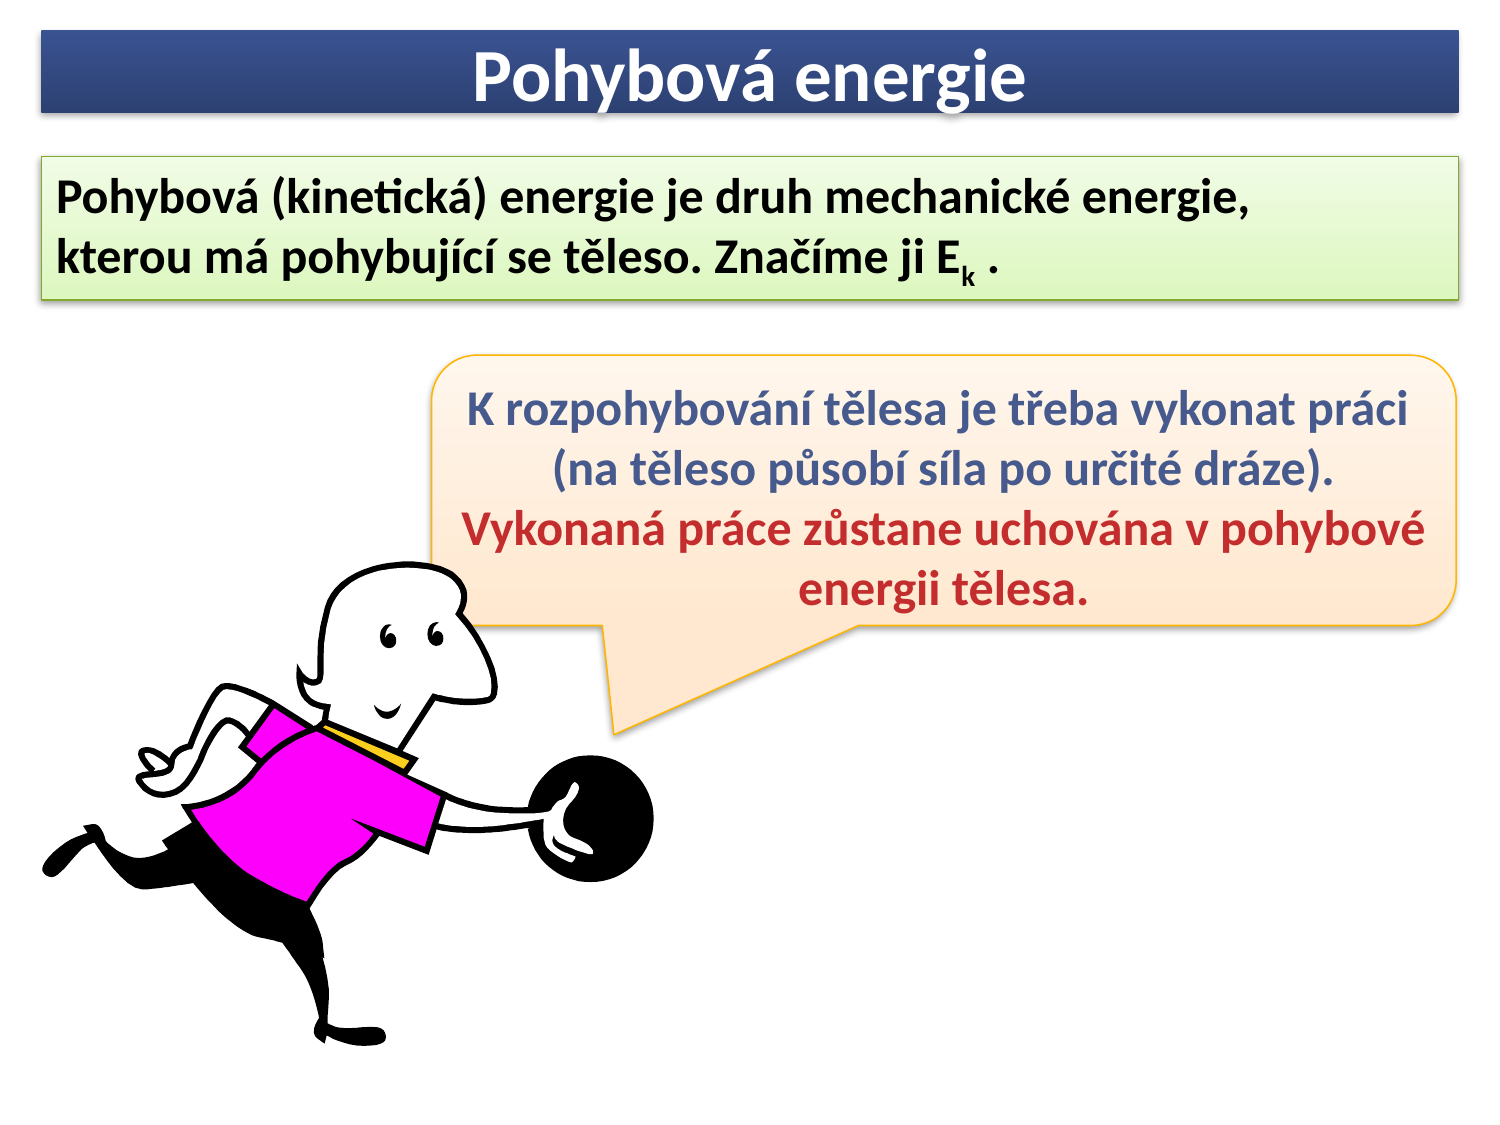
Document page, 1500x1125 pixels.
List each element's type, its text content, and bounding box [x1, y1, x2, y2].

text_box Pohybová (kinetická) energie je druh mechanické energie, kterou má pohybující se těleso. Značíme ji Ek . [41, 156, 1459, 301]
title Pohybová energie [41, 30, 1459, 113]
picture [38, 557, 654, 1046]
text_box K rozpohybování tělesa je třeba vykonat práci (na těleso působí síla po určité dráze). Vykonaná práce zůstane uchována v pohybové energii tělesa. [430, 354, 1457, 716]
